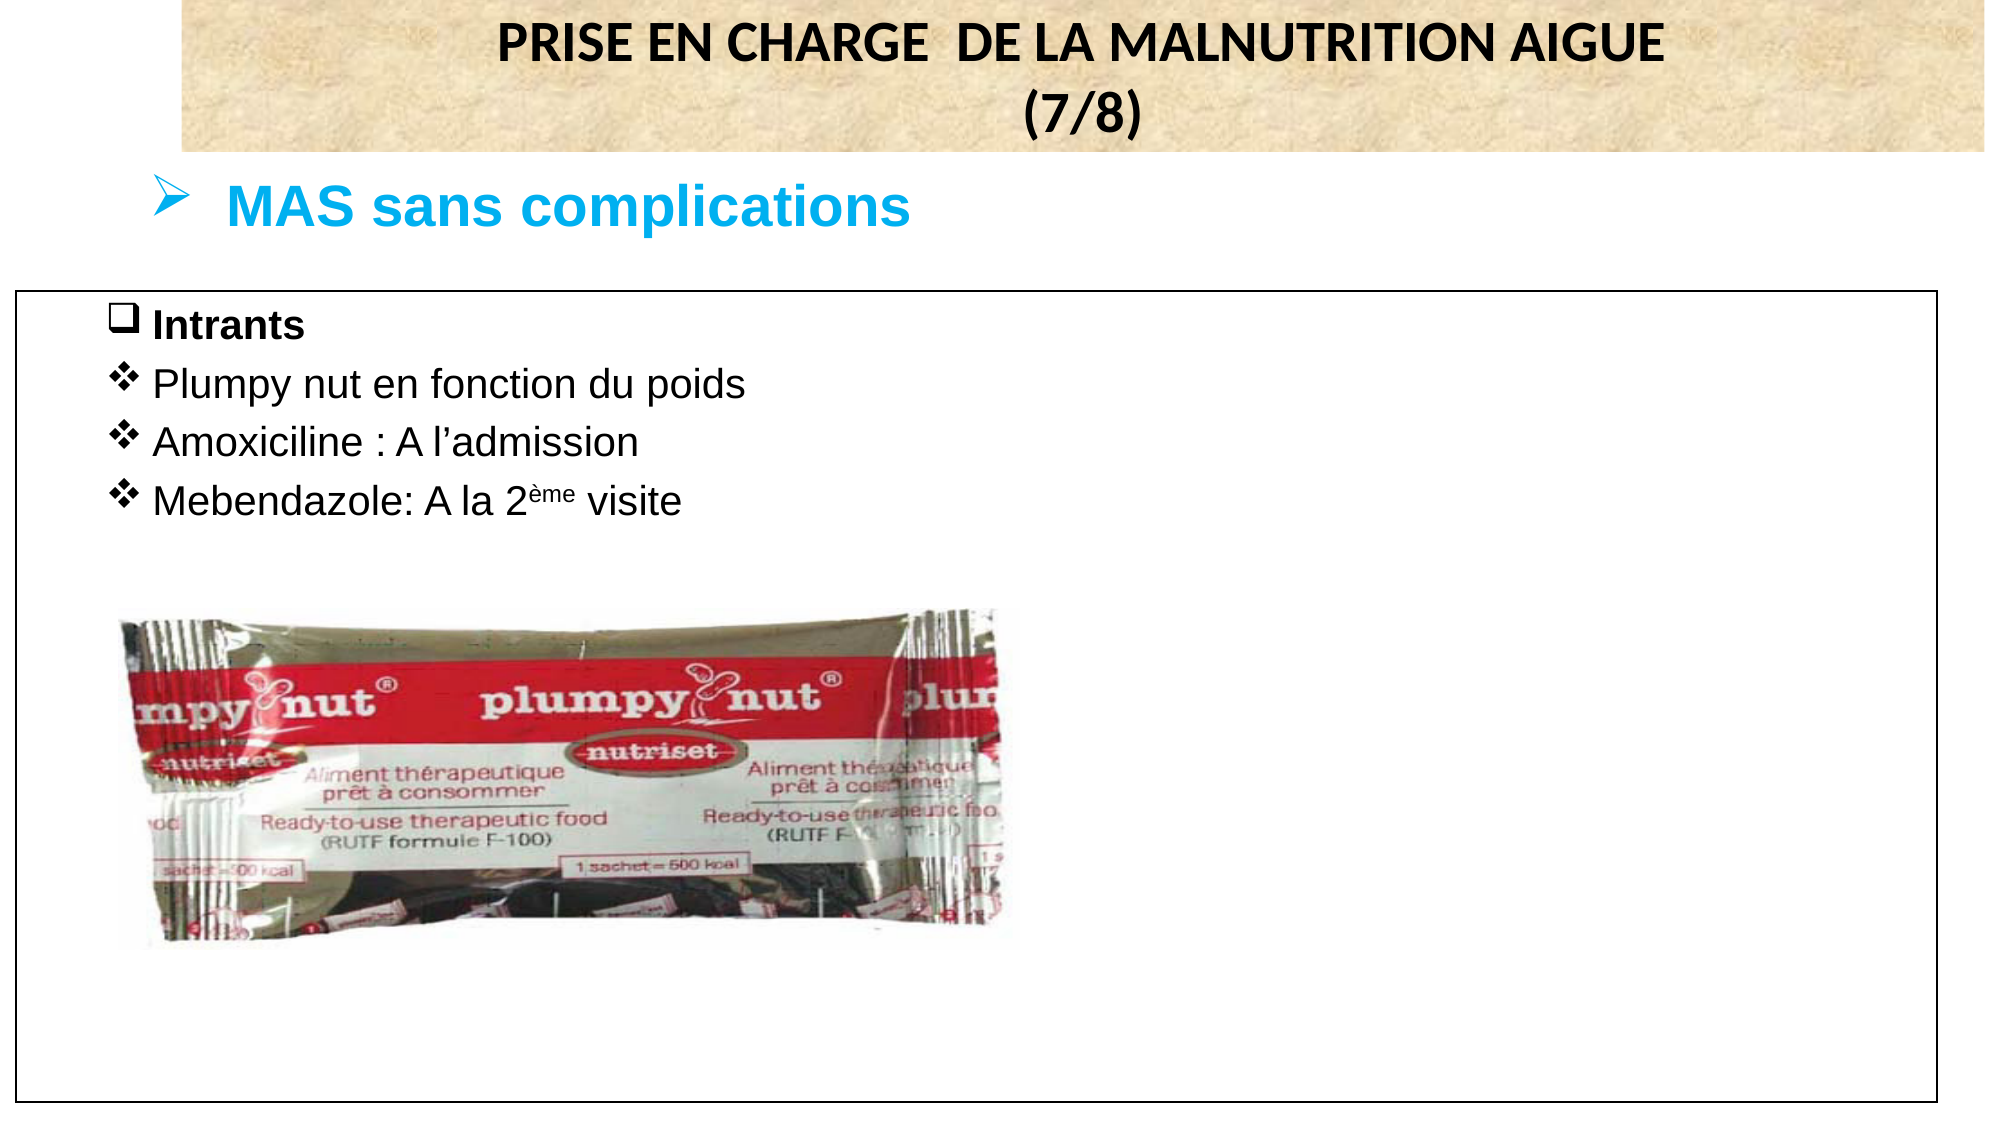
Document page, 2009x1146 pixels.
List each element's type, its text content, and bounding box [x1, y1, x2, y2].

text_box MAS sans complications [134, 160, 1210, 246]
picture [118, 608, 1020, 951]
text_box PRISE EN CHARGE DE LA MALNUTRITION AIGUE (7/8) [181, 0, 1985, 152]
list Intrants Plumpy nut en fonction du poids Amoxiciline : A l’admission Mebendazole: A la 2ème visite [15, 290, 1937, 1103]
